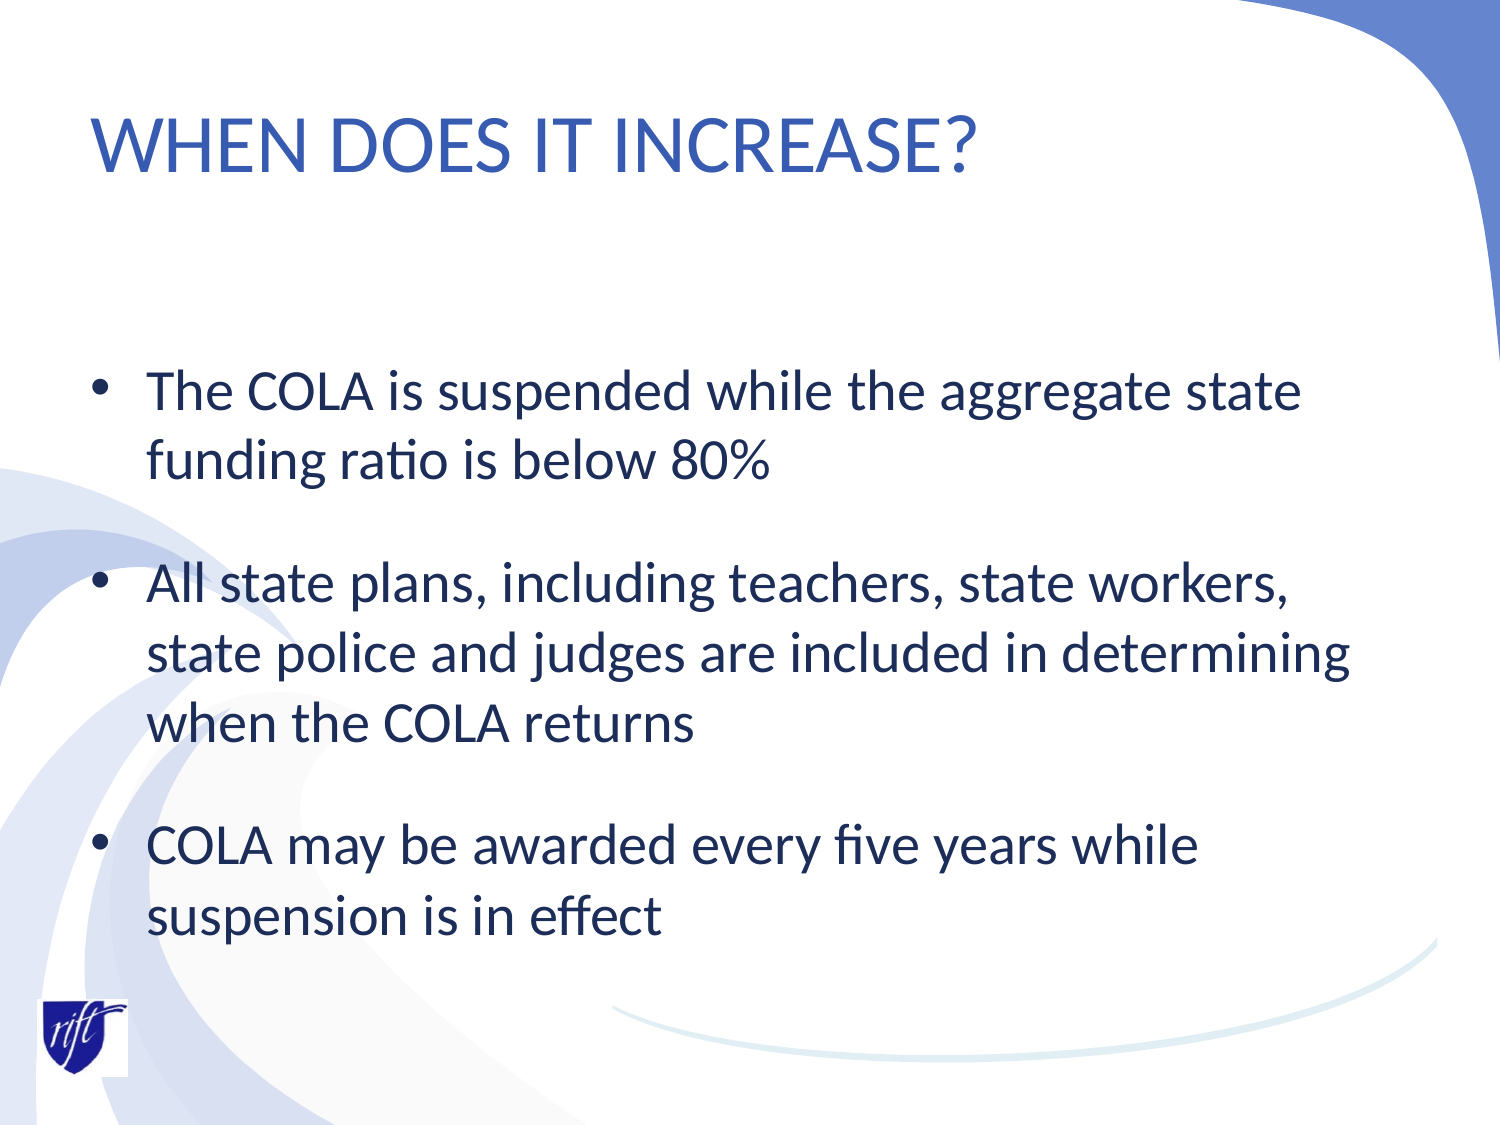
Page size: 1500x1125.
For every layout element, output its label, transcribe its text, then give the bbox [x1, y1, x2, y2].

picture [37, 999, 128, 1077]
list The COLA is suspended while the aggregate state funding ratio is below 80% All state plans, including teachers, state workers, state police and judges are included in determining when the COLA returns COLA may be awarded every five years while suspension is in effect [75, 262, 1425, 1005]
title WHEN DOES IT INCREASE? [75, 45, 1425, 233]
